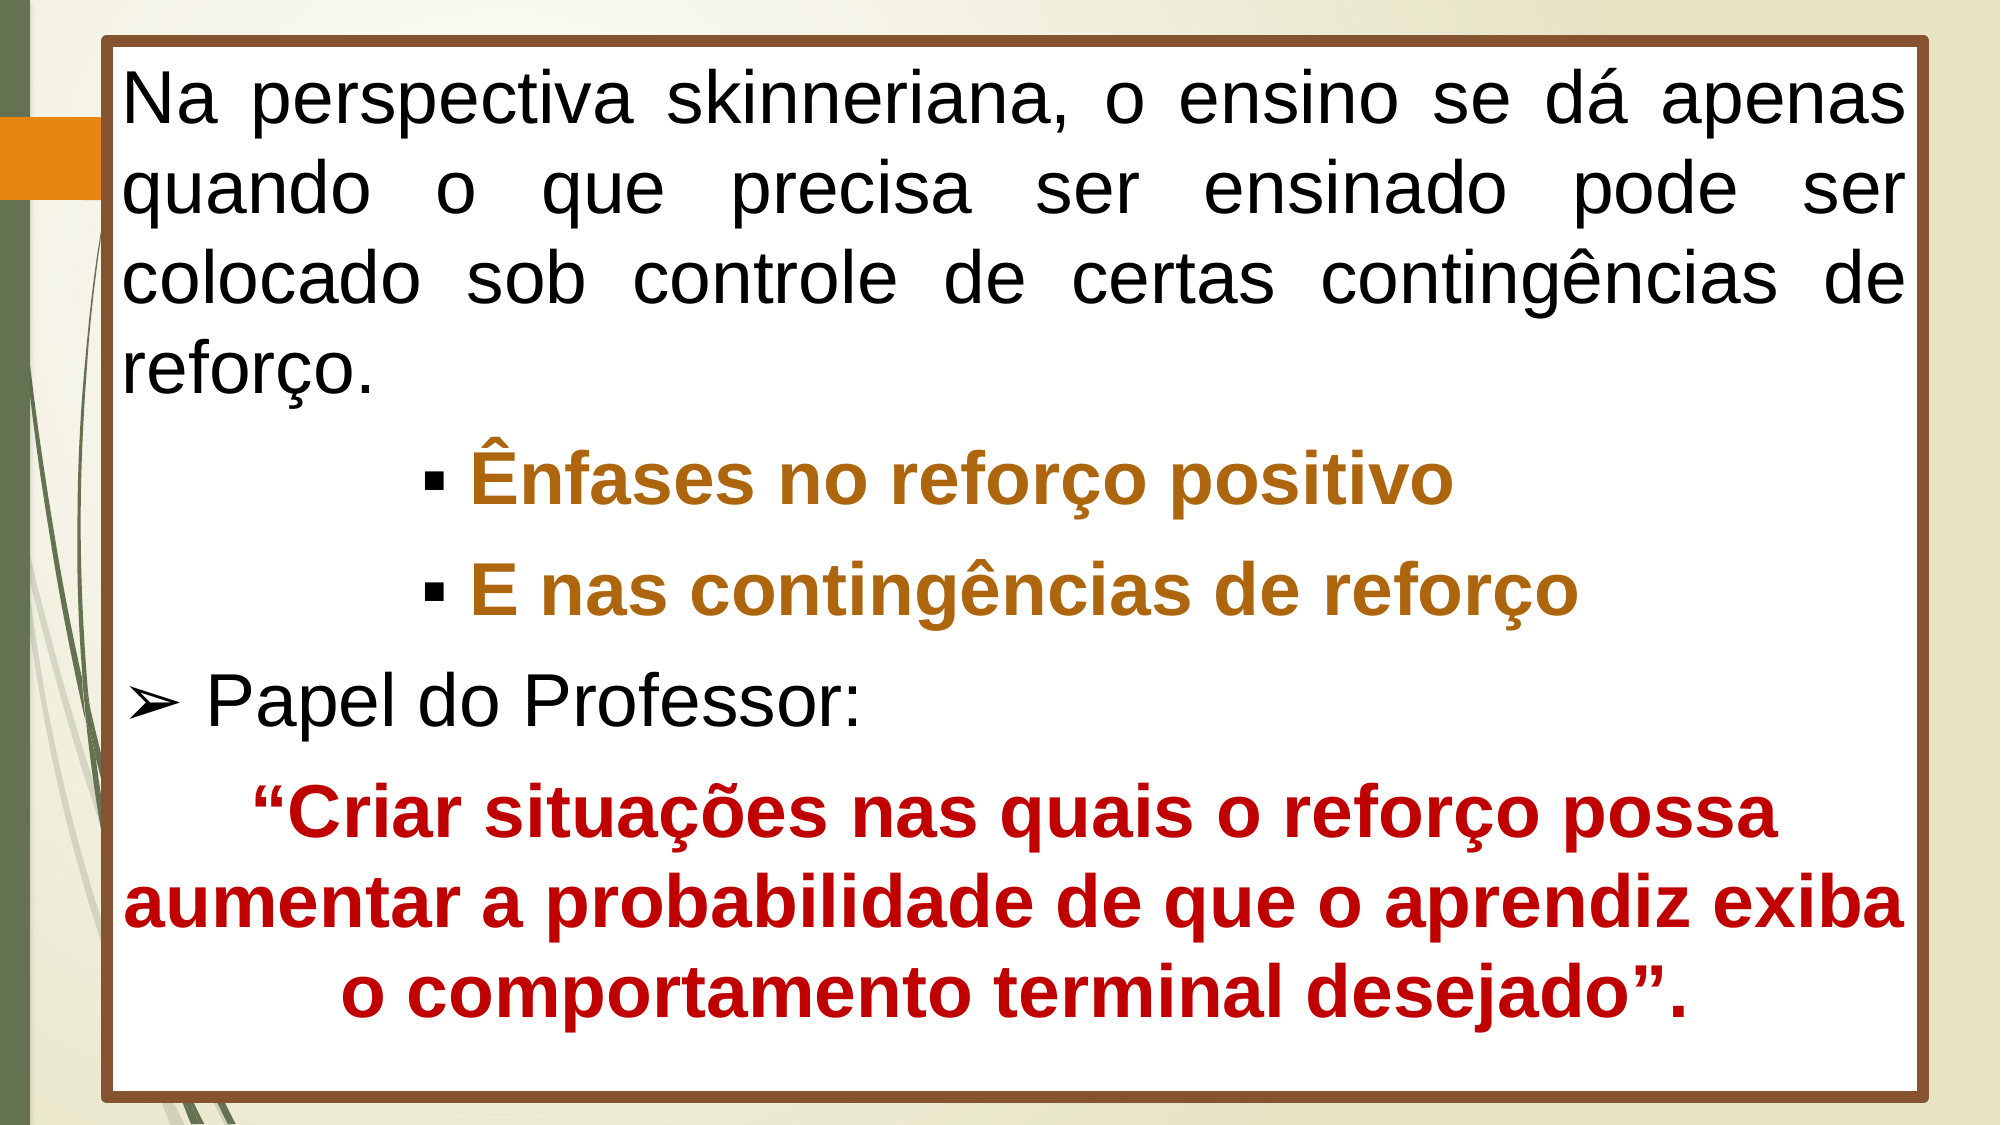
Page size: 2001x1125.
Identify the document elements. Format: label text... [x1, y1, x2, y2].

list Na perspectiva skinneriana, o ensino se dá apenas quando o que precisa ser ensinado pode ser colocado sob controle de certas contingências de reforço. ▪ Ênfases no reforço positivo ▪ E nas contingências de reforço ➢ Papel do Professor: “Criar situações nas quais o reforço possa aumentar a probabilidade de que o aprendiz exiba o comportamento terminal desejado”. [106, 40, 1924, 1098]
